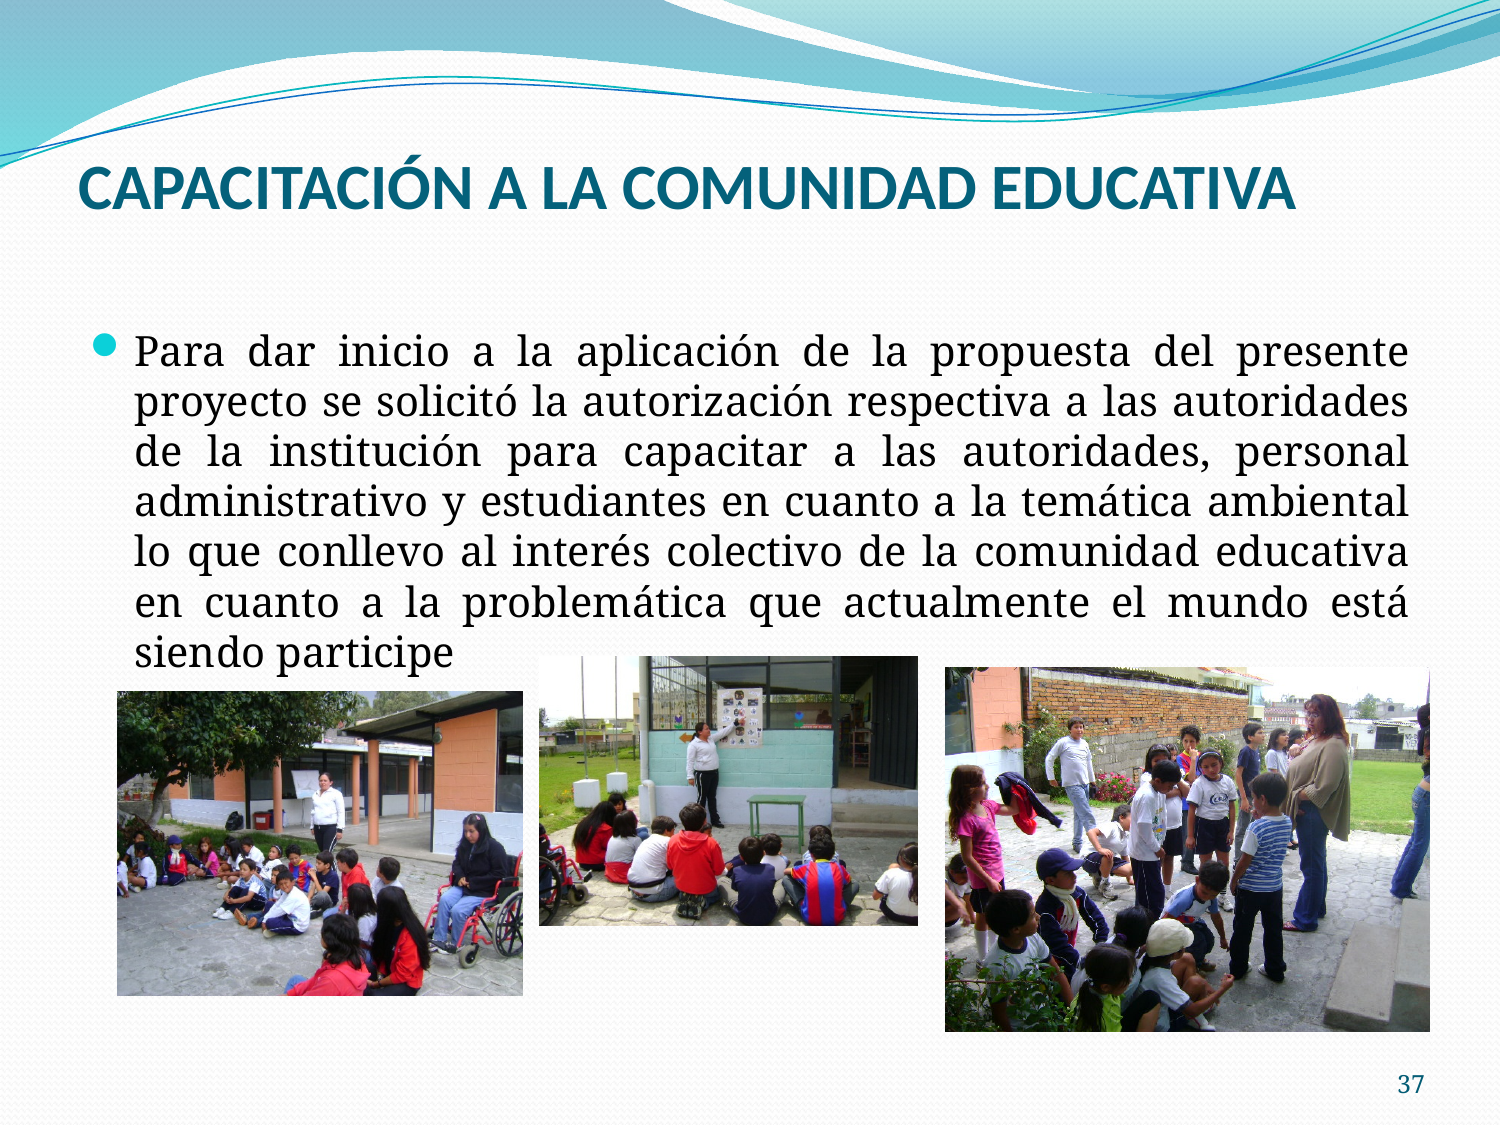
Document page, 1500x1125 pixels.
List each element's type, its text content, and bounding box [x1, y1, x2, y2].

list Para dar inicio a la aplicación de la propuesta del presente proyecto se solicitó la autorización respectiva a las autoridades de la institución para capacitar a las autoridades, personal administrativo y estudiantes en cuanto a la temática ambiental lo que conllevo al interés colectivo de la comunidad educativa en cuanto a la problemática que actualmente el mundo está siendo participe [75, 317, 1425, 1038]
slide_number 37 [1299, 1044, 1425, 1103]
title CAPACITACIÓN A LA COMUNIDAD EDUCATIVA [75, 80, 1300, 223]
picture [116, 691, 523, 997]
picture [538, 655, 919, 926]
picture [944, 667, 1430, 1032]
